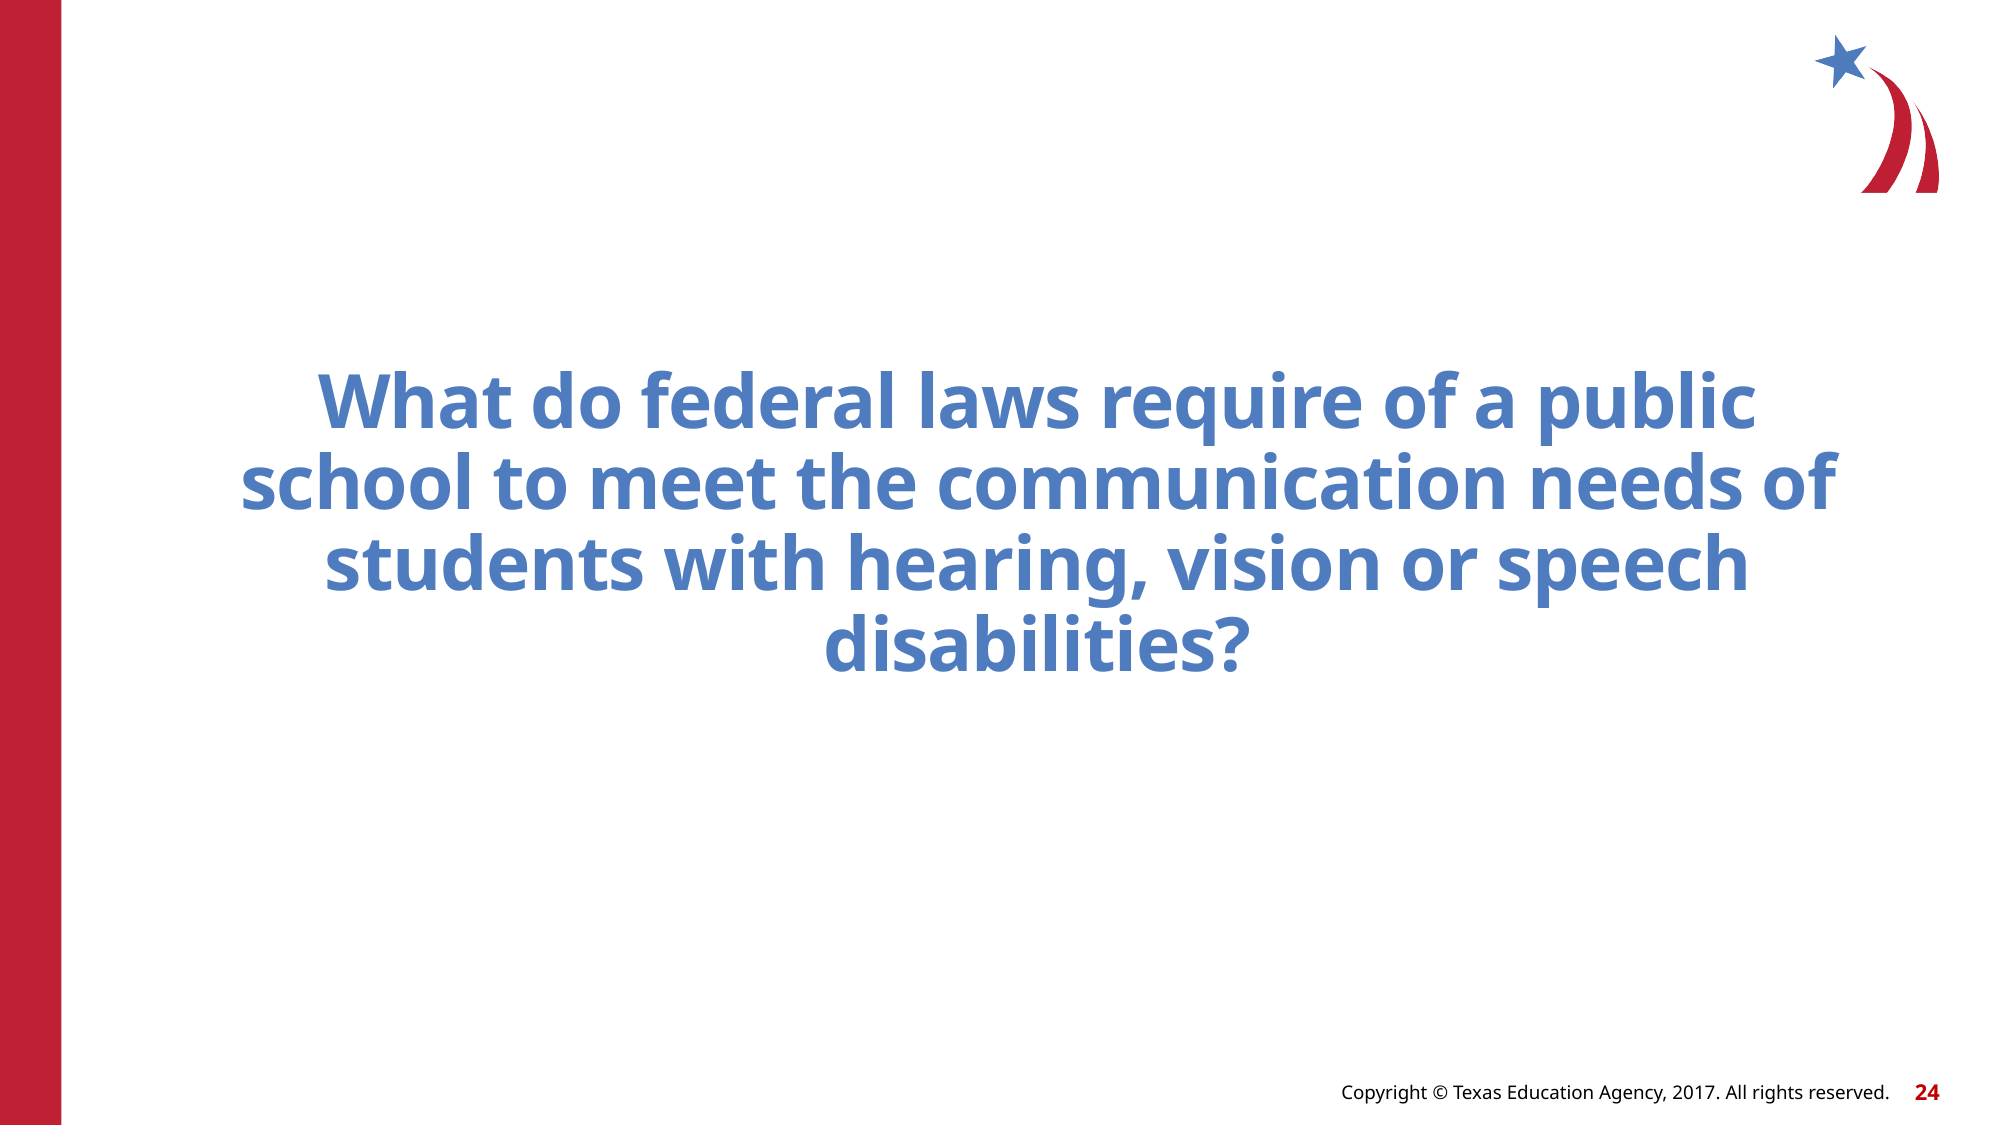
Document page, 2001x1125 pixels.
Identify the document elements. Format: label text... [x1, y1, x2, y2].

title What do federal laws require of a public school to meet the communication needs of students with hearing, vision or speech disabilities? [212, 544, 1863, 688]
picture [1814, 34, 1939, 193]
